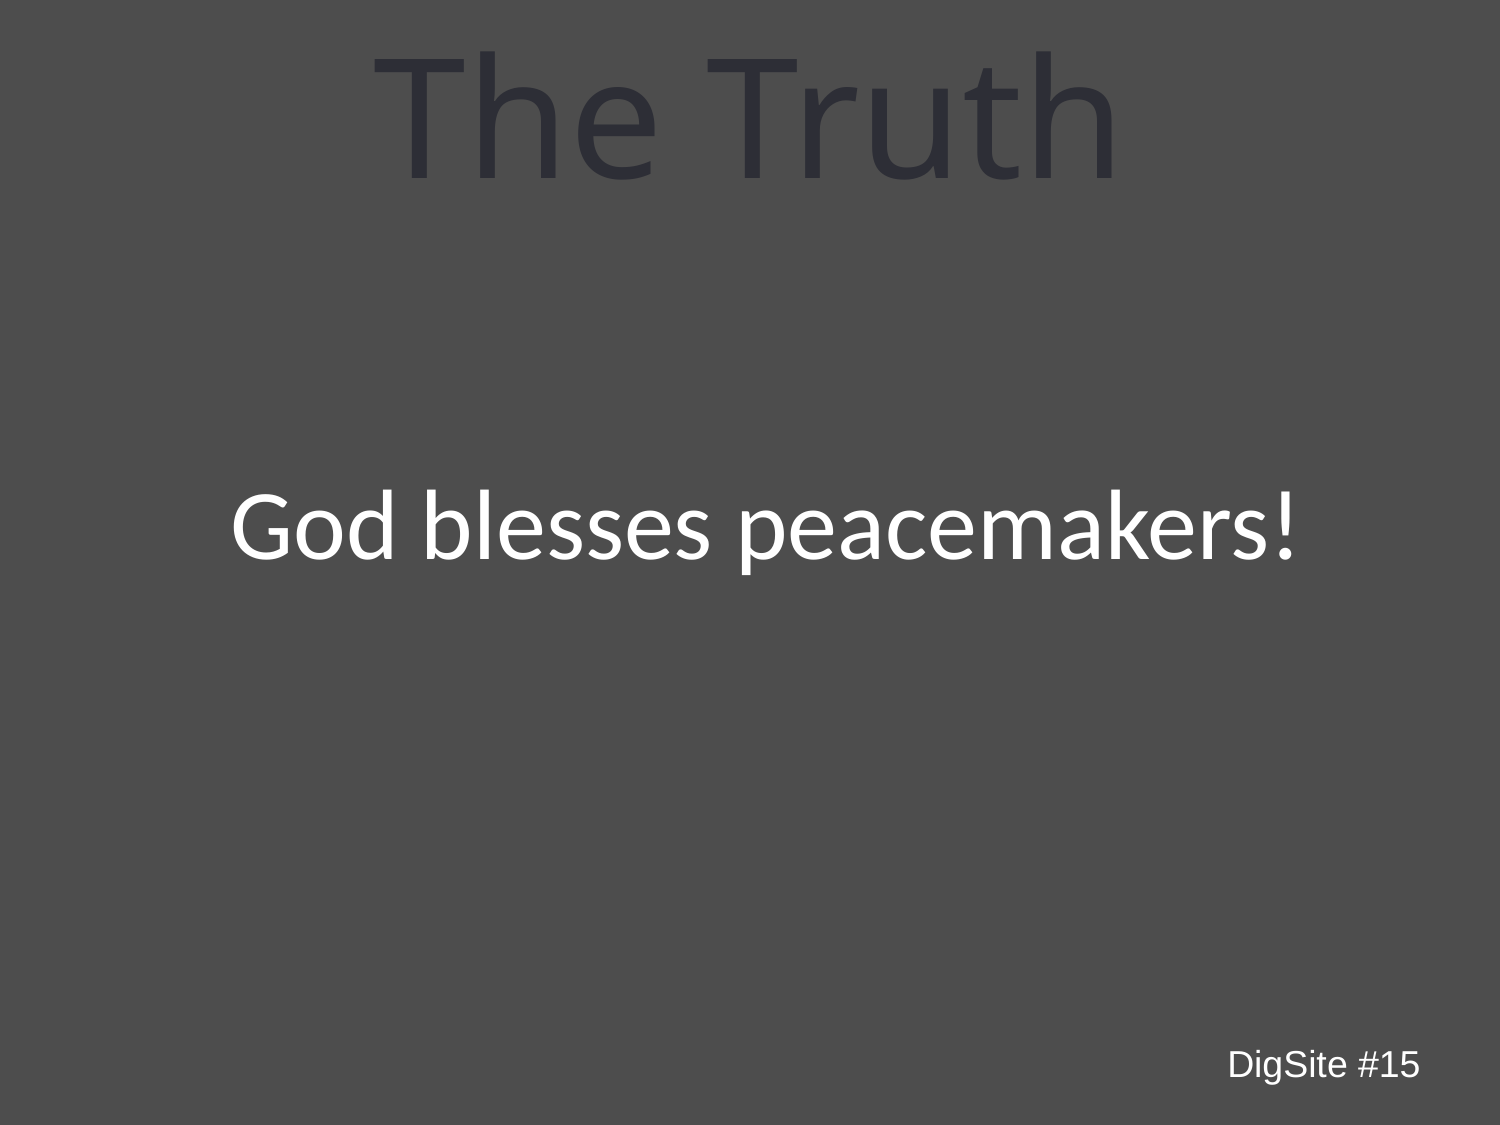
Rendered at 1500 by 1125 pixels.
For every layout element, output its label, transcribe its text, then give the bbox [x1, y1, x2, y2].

text_box The Truth [37, 3, 1463, 219]
text_box DigSite #15 [1212, 1032, 1500, 1093]
list God blesses peacemakers! [42, 237, 1468, 963]
